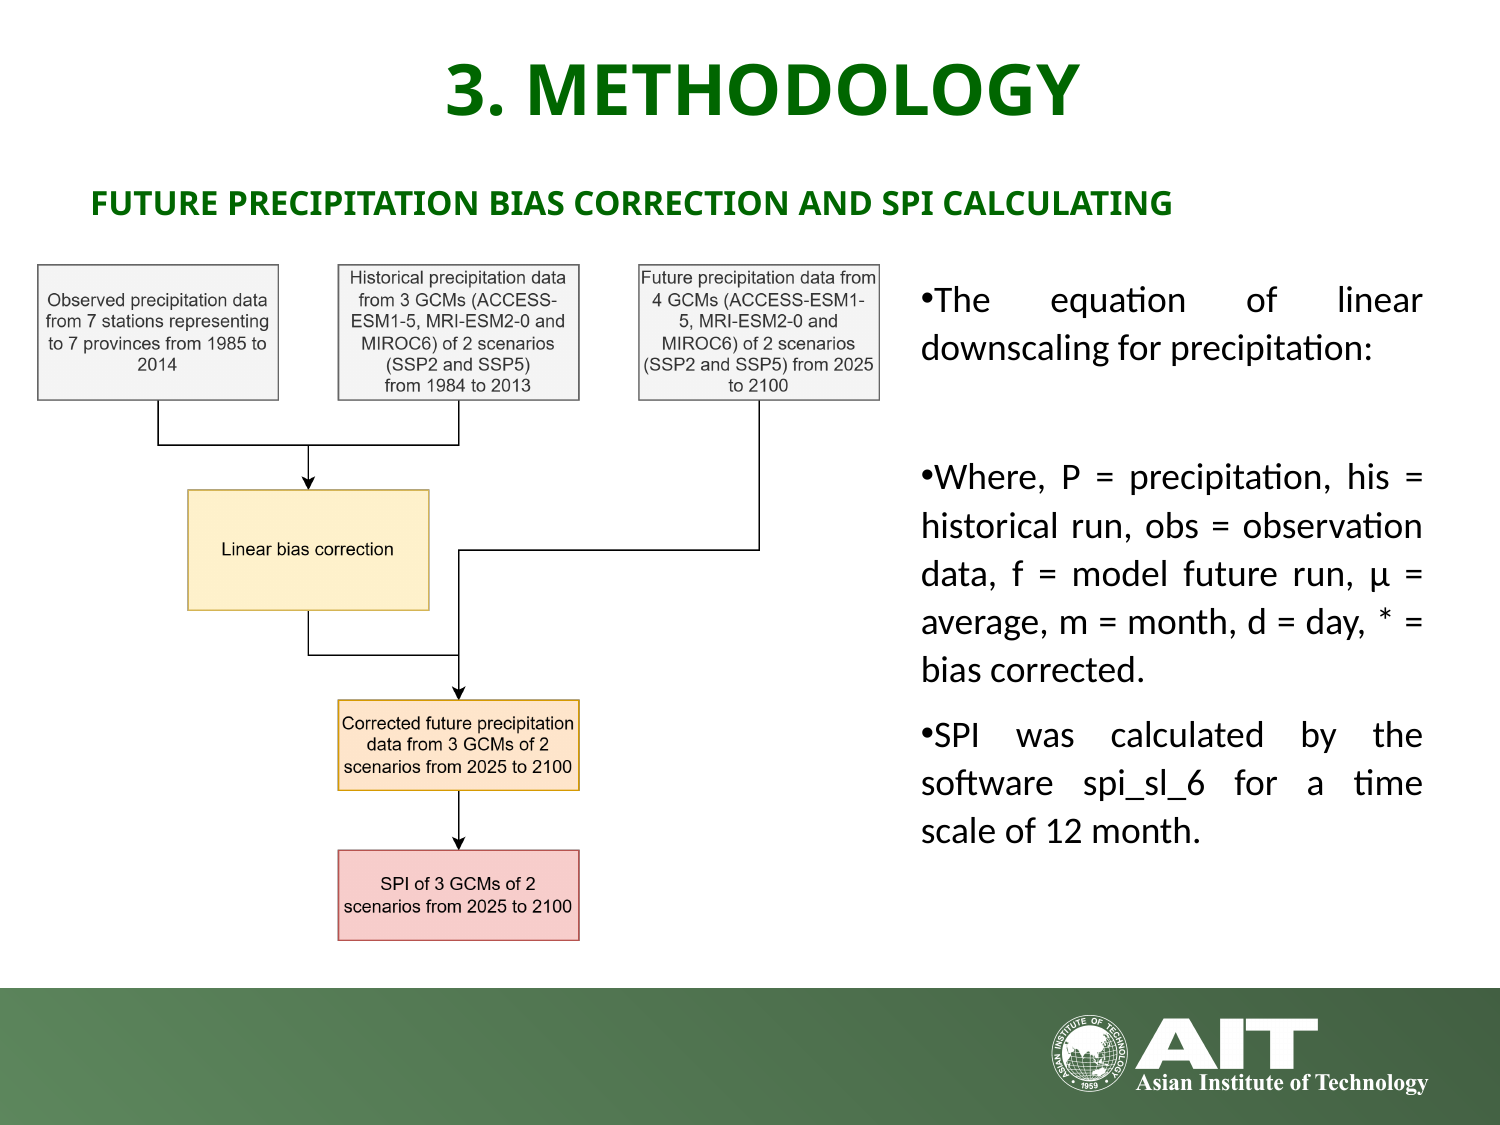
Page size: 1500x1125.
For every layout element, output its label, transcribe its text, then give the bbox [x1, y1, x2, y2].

title 3. METHODOLOGY [88, 35, 1439, 140]
picture [37, 263, 880, 941]
text_box FUTURE PRECIPITATION BIAS CORRECTION AND SPI CALCULATING [74, 160, 1425, 244]
picture [1051, 1011, 1429, 1099]
